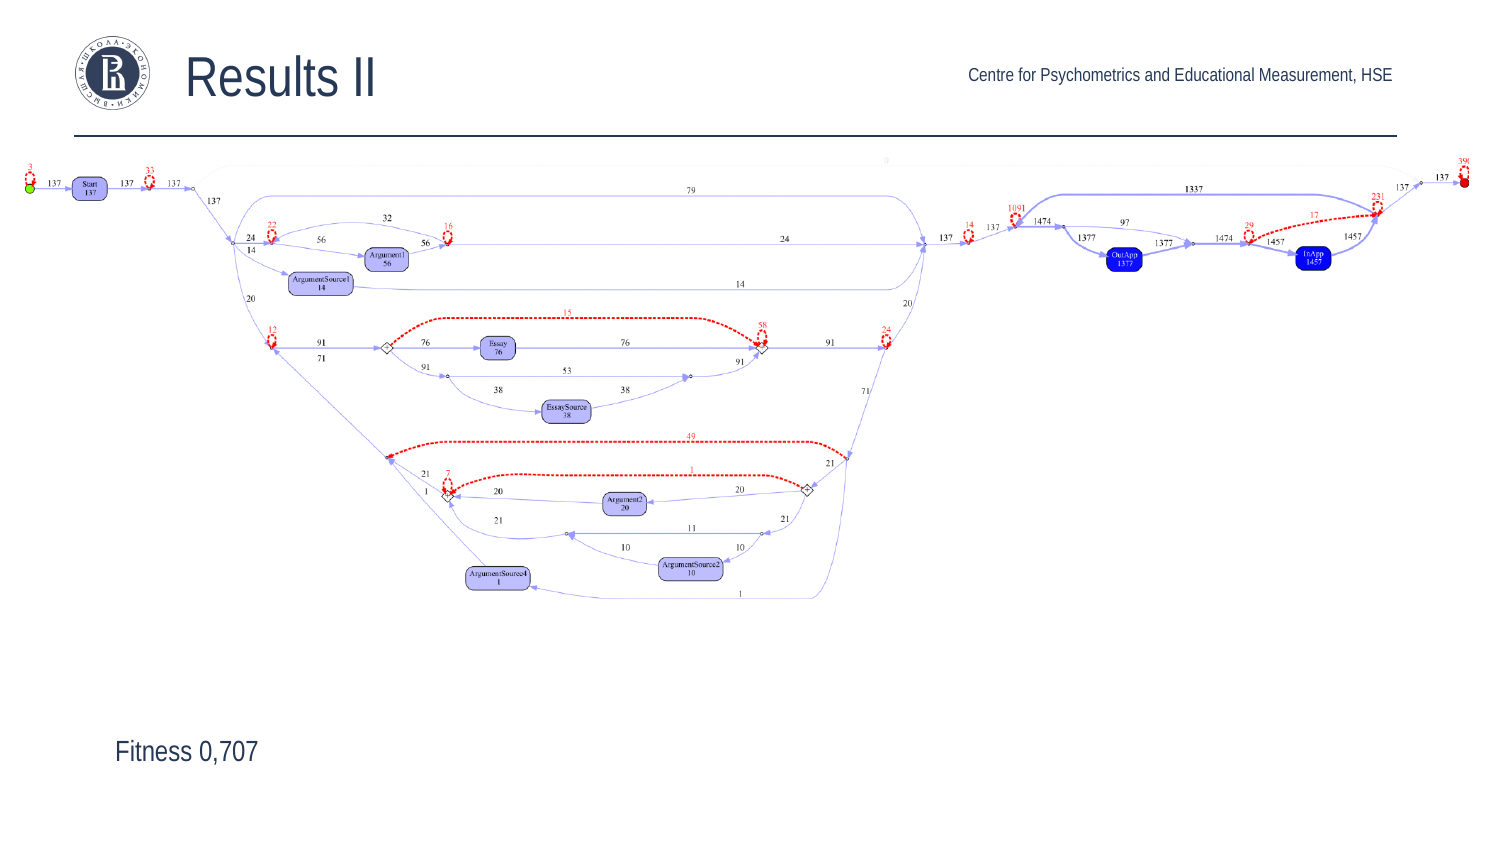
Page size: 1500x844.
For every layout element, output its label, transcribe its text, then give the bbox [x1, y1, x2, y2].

text_box Centre for Psychometrics and Educational Measurement, HSE [697, 58, 1397, 90]
text_box Fitness 0,707 [100, 717, 1371, 783]
picture [24, 156, 1470, 599]
text_box Results II [181, 36, 1025, 116]
picture [75, 35, 150, 111]
